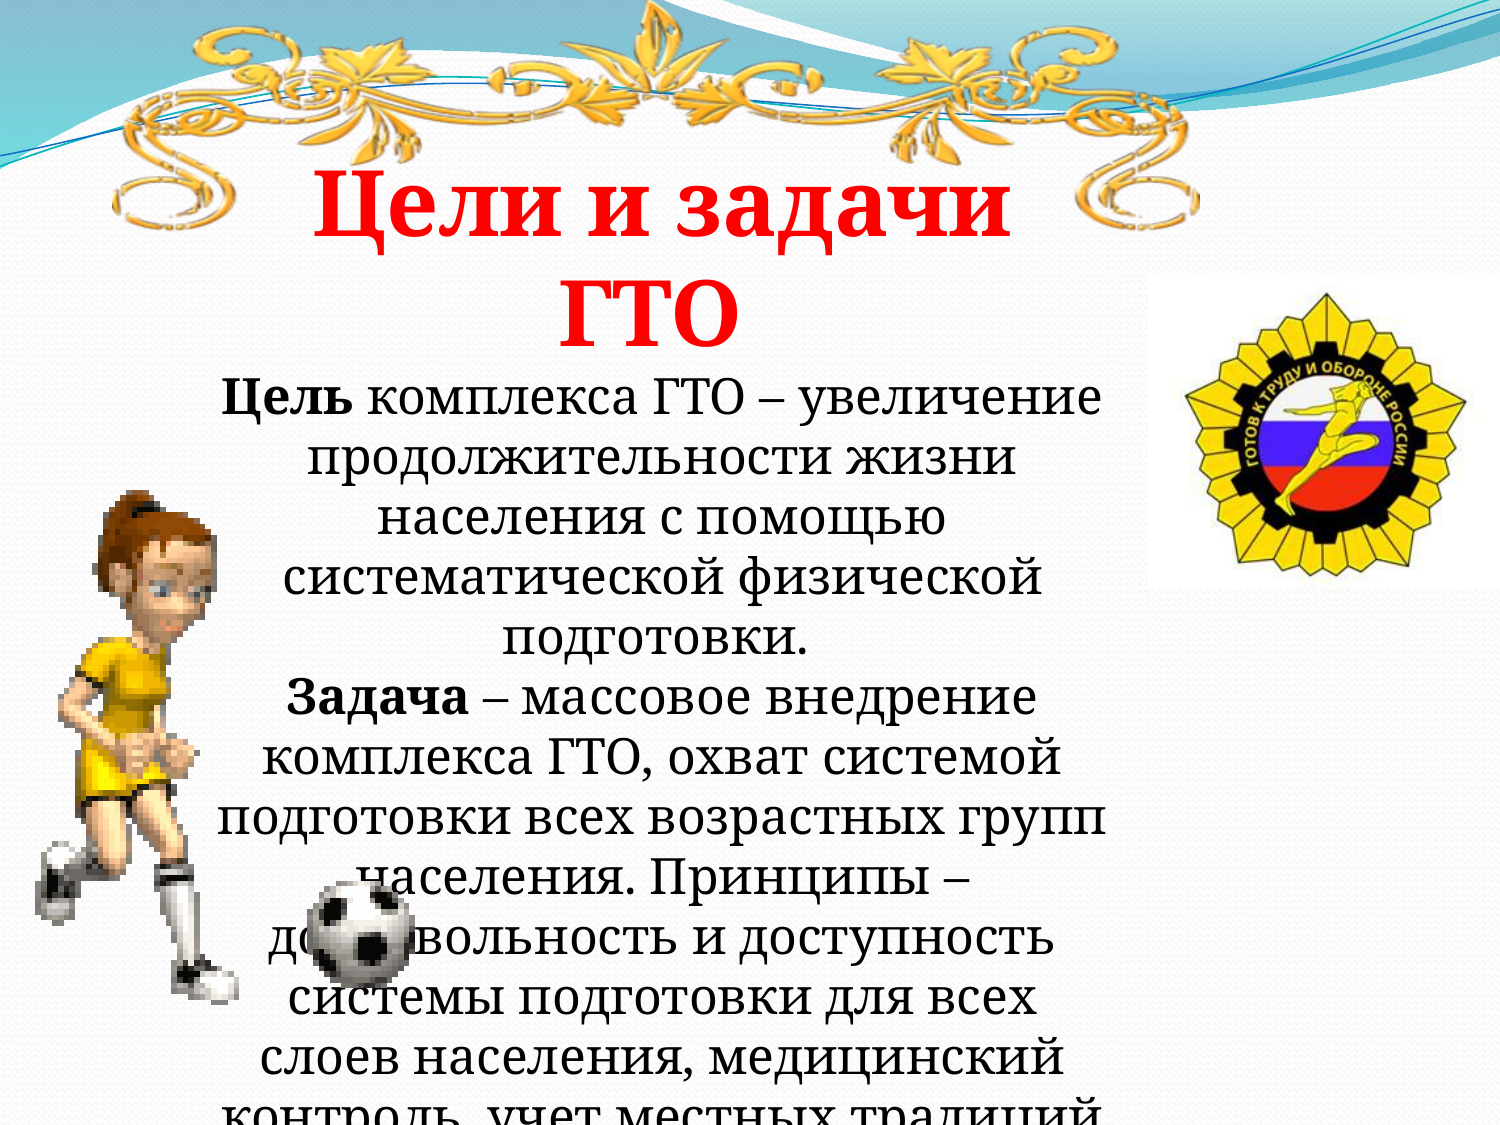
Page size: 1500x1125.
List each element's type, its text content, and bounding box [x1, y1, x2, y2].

text_box Цели и задачи ГТО Цель комплекса ГТО – увеличение продолжительности жизни населения с помощью систематической физической подготовки. Задача – массовое внедрение комплекса ГТО, охват системой подготовки всех возрастных групп населения. Принципы – добровольность и доступность системы подготовки для всех слоев населения, медицинский контроль, учет местных традиций и особенностей. [200, 272, 1125, 1125]
picture [0, 462, 472, 1085]
picture [1147, 274, 1500, 588]
picture [112, 0, 1201, 263]
